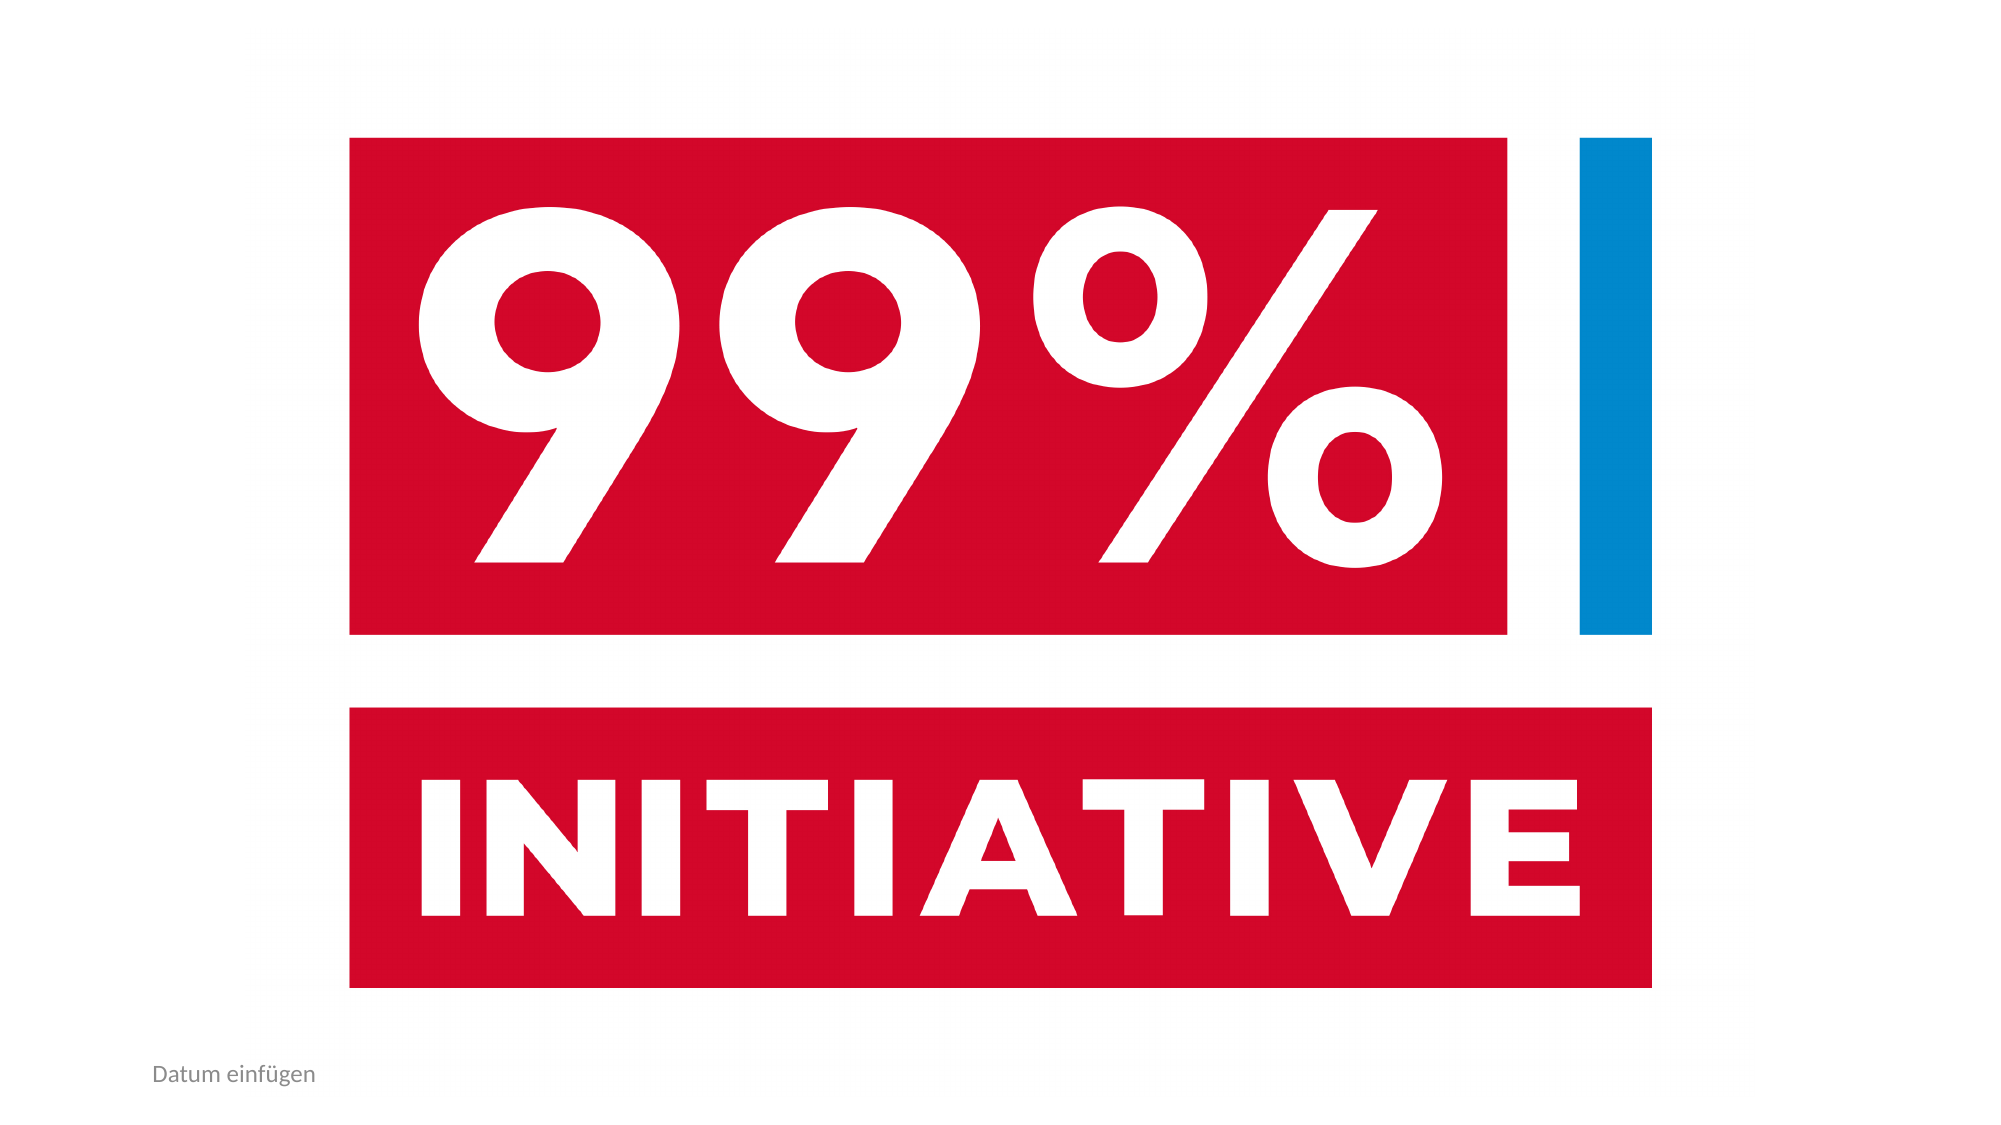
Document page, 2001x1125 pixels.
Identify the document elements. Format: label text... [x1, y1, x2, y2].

picture [245, 28, 1755, 1097]
slide_number Datum einfügen [137, 1042, 244, 1103]
